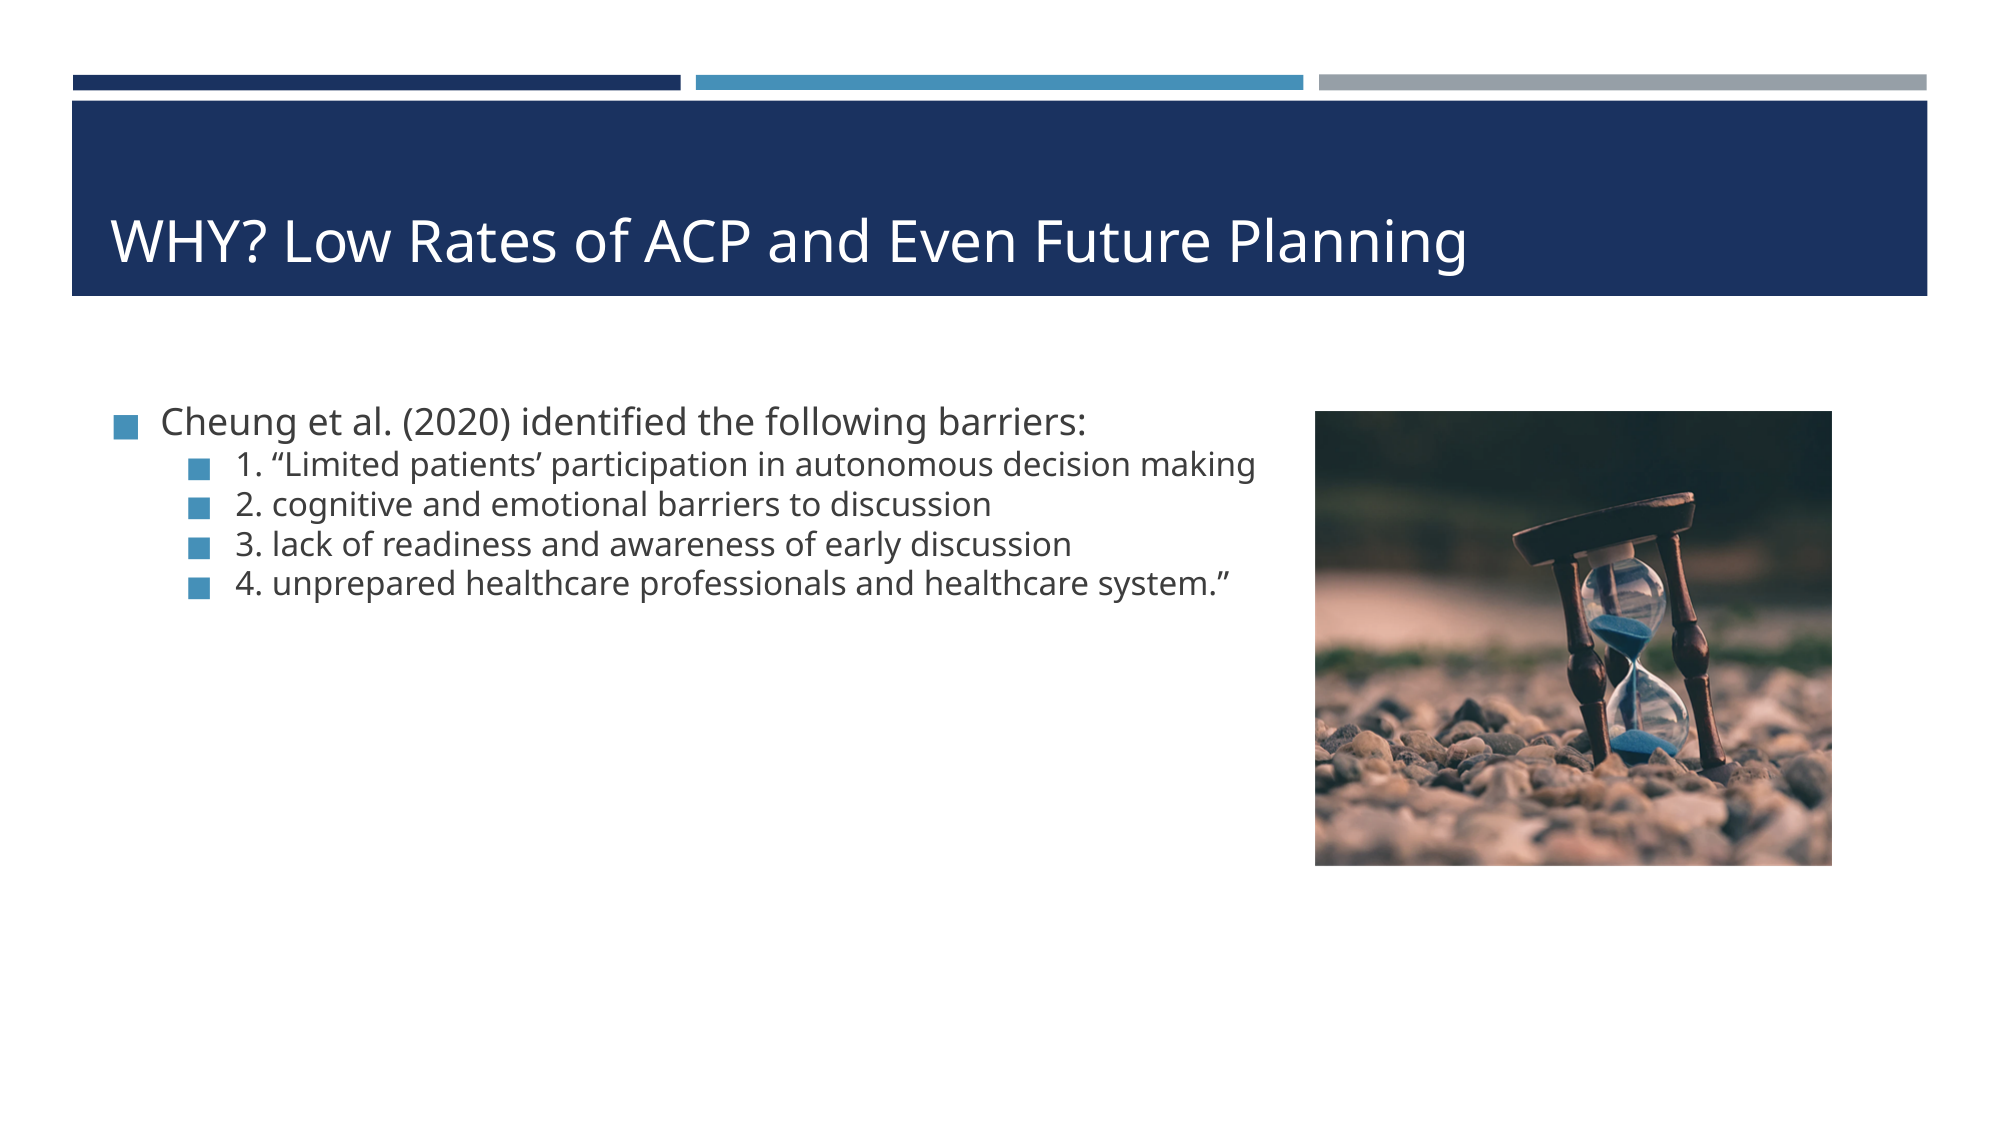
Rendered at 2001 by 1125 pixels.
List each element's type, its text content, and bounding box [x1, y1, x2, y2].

picture [1315, 411, 1832, 875]
list Cheung et al. (2020) identified the following barriers: 1. “Limited patients’ participation in autonomous decision making 2. cognitive and emotional barriers to discussion 3. lack of readiness and awareness of early discussion 4. unprepared healthcare professionals and healthcare system.” [95, 357, 1905, 643]
title WHY? Low Rates of ACP and Even Future Planning [95, 115, 1905, 282]
